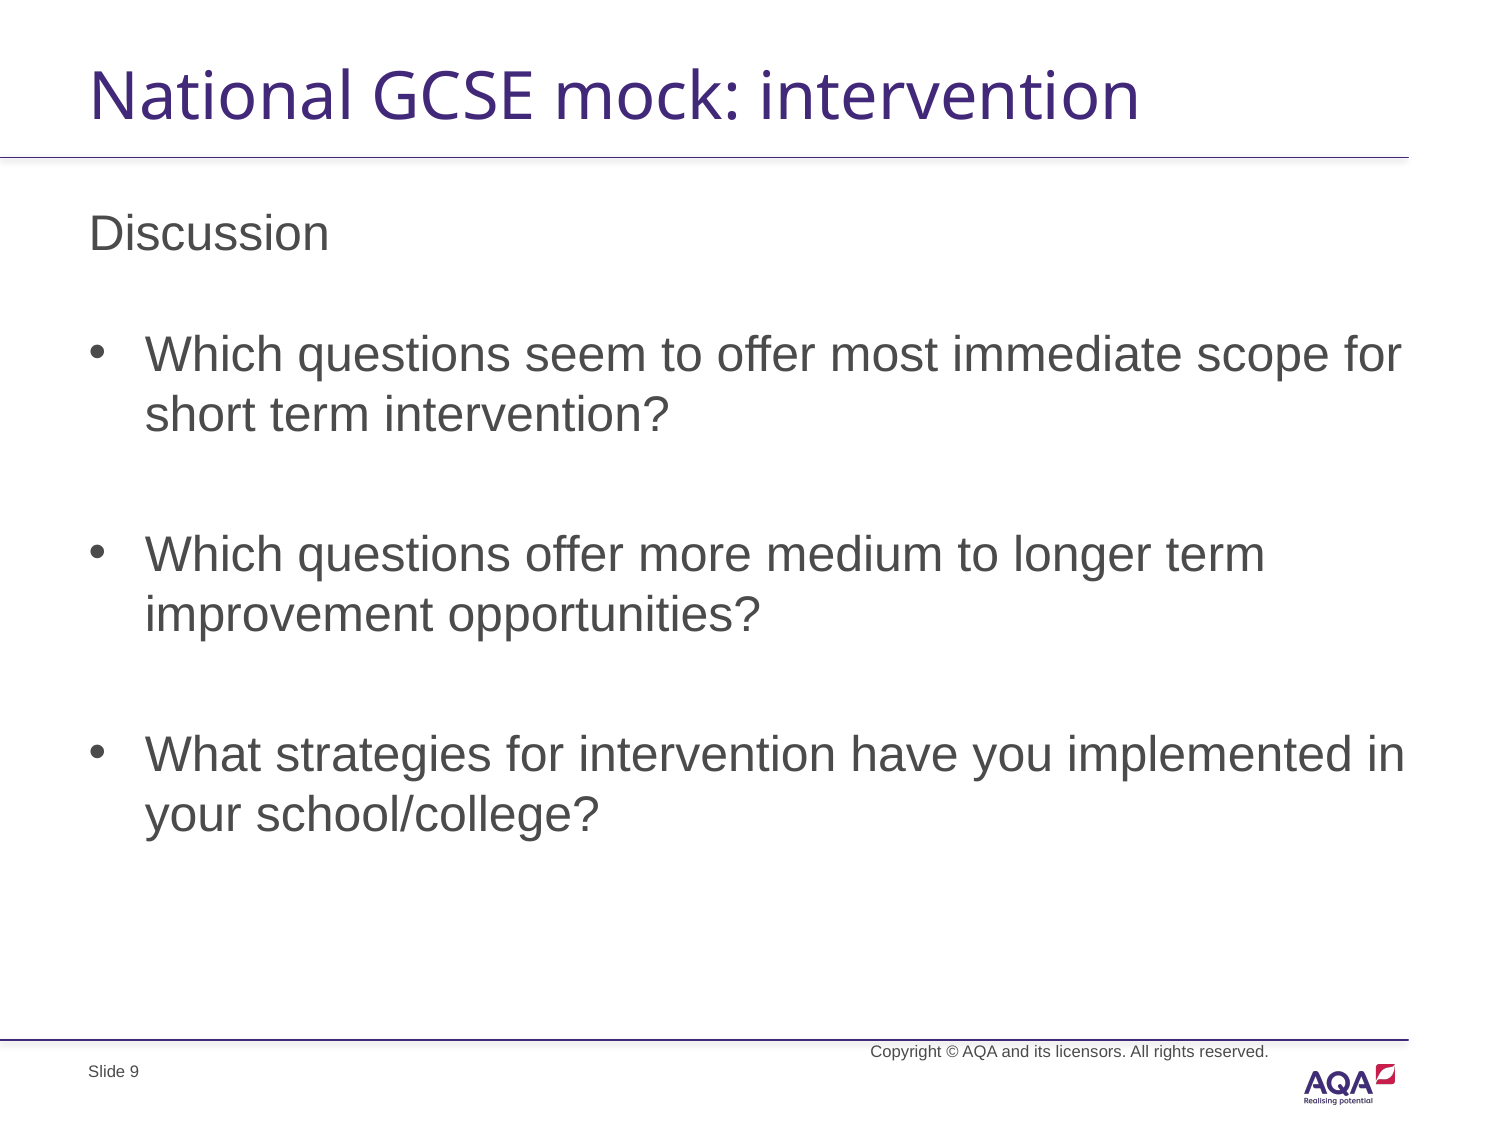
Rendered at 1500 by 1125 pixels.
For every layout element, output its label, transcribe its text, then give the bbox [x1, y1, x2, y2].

list Discussion Which questions seem to offer most immediate scope for short term intervention? Which questions offer more medium to longer term improvement opportunities? What strategies for intervention have you implemented in your school/college? [88, 218, 1459, 1000]
footer Copyright © AQA and its licensors. All rights reserved. [225, 1040, 1270, 1064]
picture [1304, 1064, 1395, 1105]
text_box Slide 9 [88, 1059, 155, 1100]
text_box National GCSE mock: intervention [88, 74, 1409, 146]
